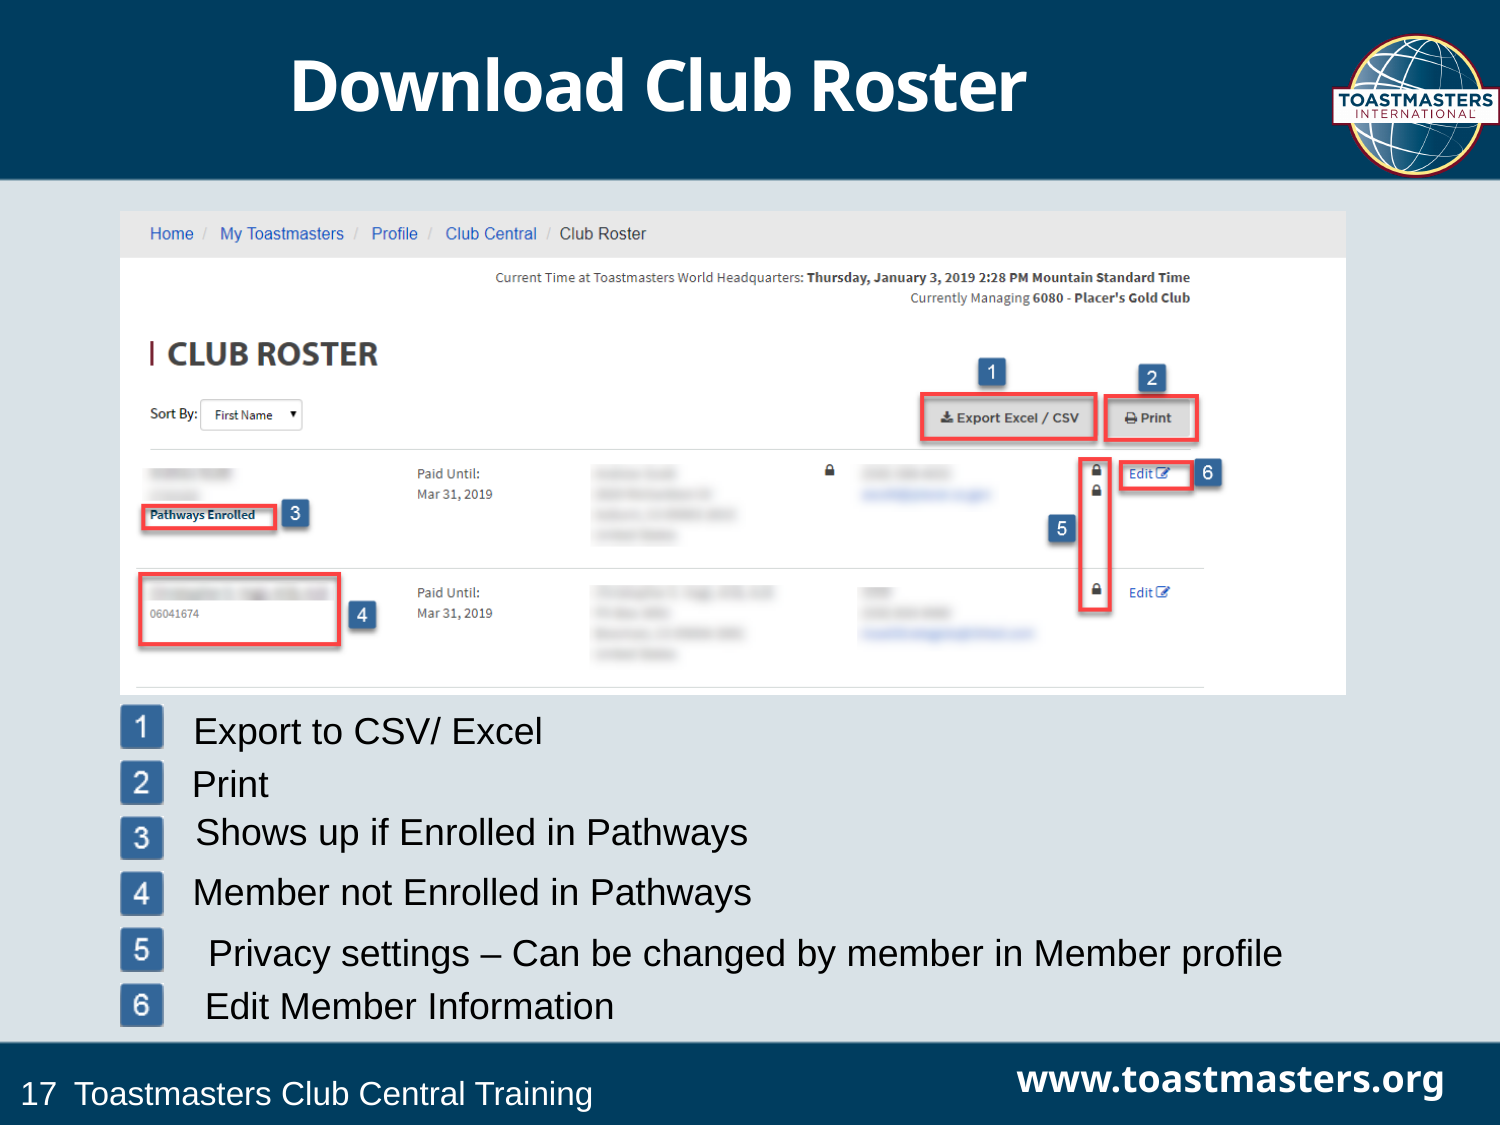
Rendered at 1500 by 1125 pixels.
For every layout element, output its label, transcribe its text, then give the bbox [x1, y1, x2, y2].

picture [0, 0, 1500, 1125]
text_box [120, 752, 285, 799]
title Download Club Roster [11, 33, 1306, 154]
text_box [119, 699, 561, 761]
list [120, 211, 1346, 695]
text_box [120, 860, 769, 919]
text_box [119, 920, 1316, 982]
text_box Toastmasters Club Central Training [344, 1065, 750, 1125]
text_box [120, 800, 779, 862]
text_box 17 [5, 1065, 344, 1125]
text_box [119, 974, 633, 1036]
